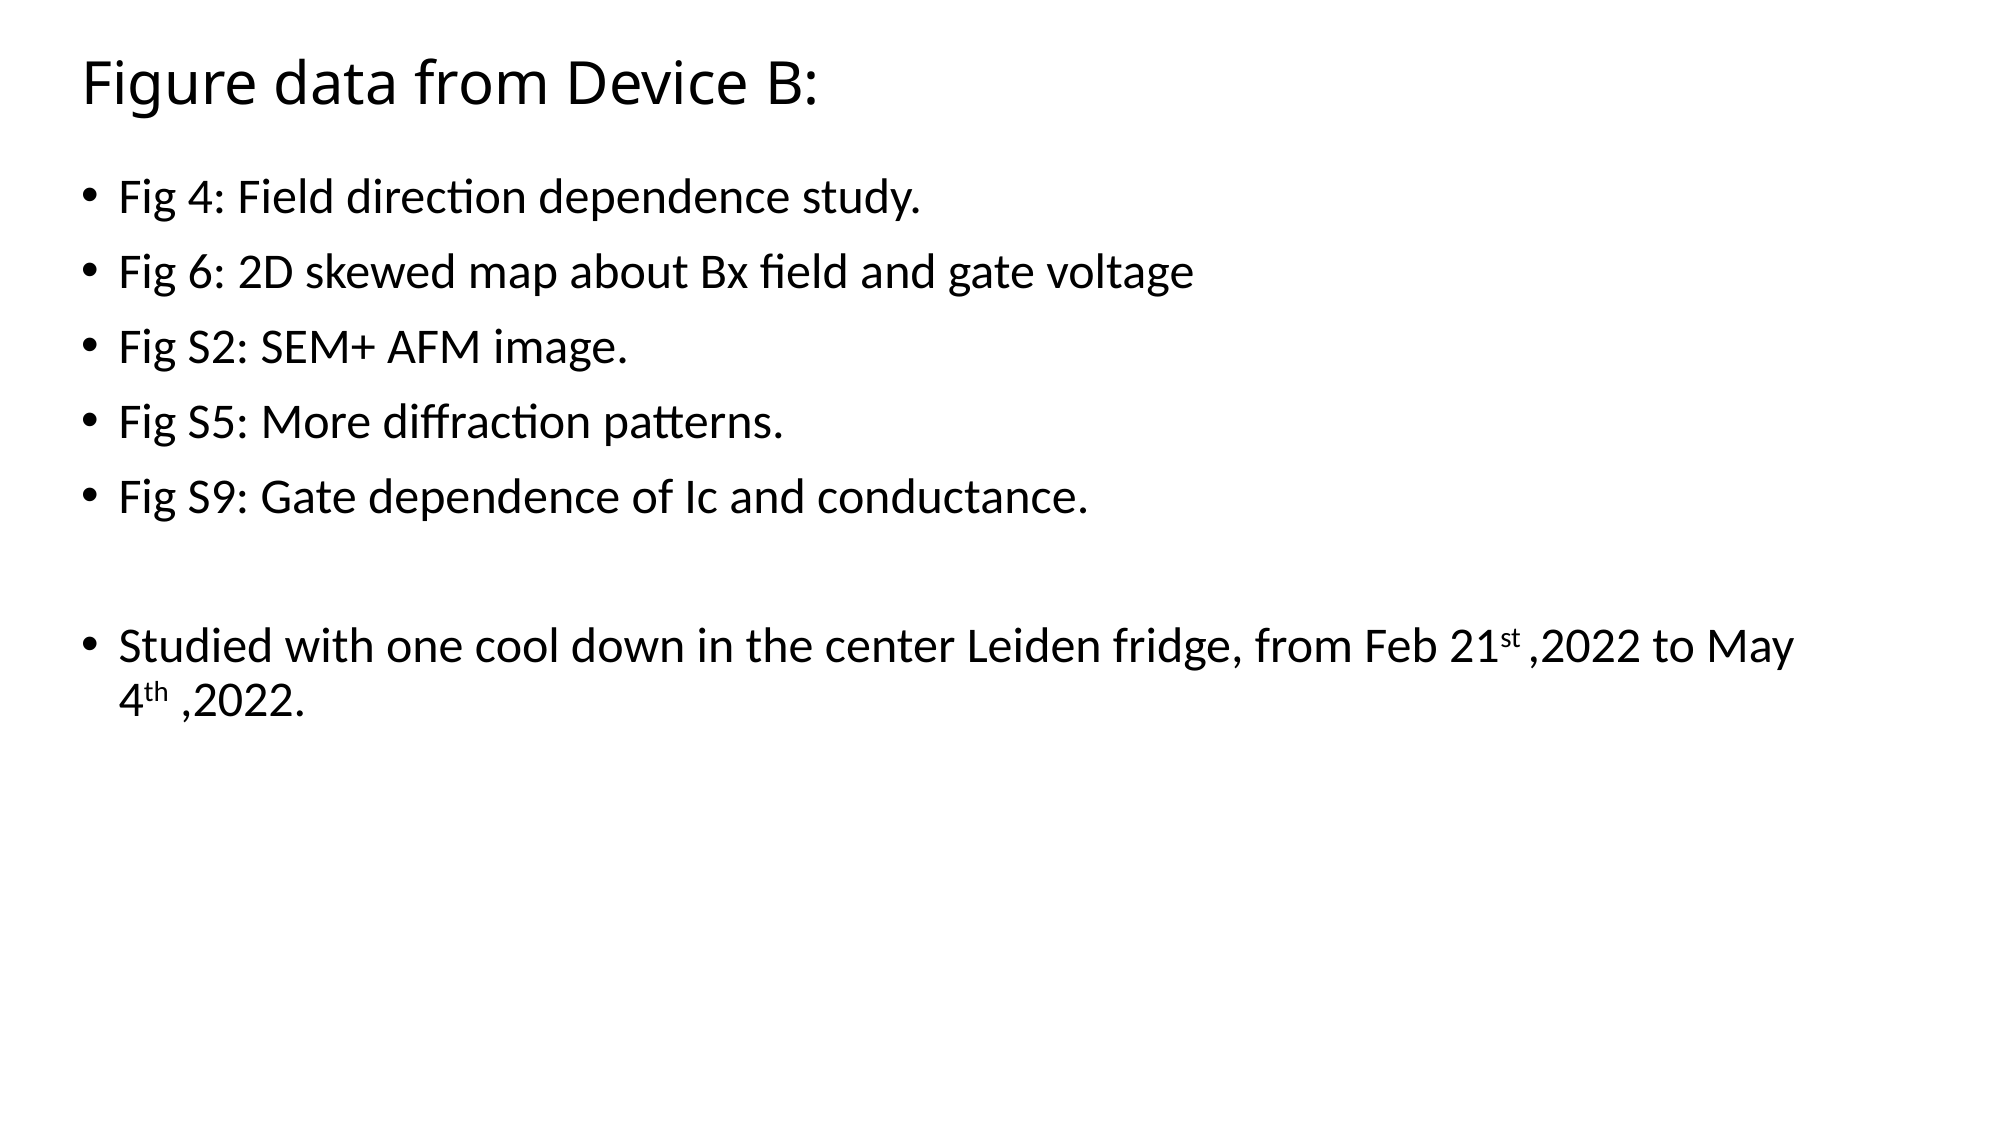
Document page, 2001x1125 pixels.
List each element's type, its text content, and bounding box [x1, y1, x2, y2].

list Fig 4: Field direction dependence study. Fig 6: 2D skewed map about Bx field and gate voltage Fig S2: SEM+ AFM image. Fig S5: More diffraction patterns. Fig S9: Gate dependence of Ic and conductance. Studied with one cool down in the center Leiden fridge, from Feb 21st ,2022 to May 4th ,2022. [66, 163, 1917, 962]
title Figure data from Device B: [66, 45, 1321, 126]
